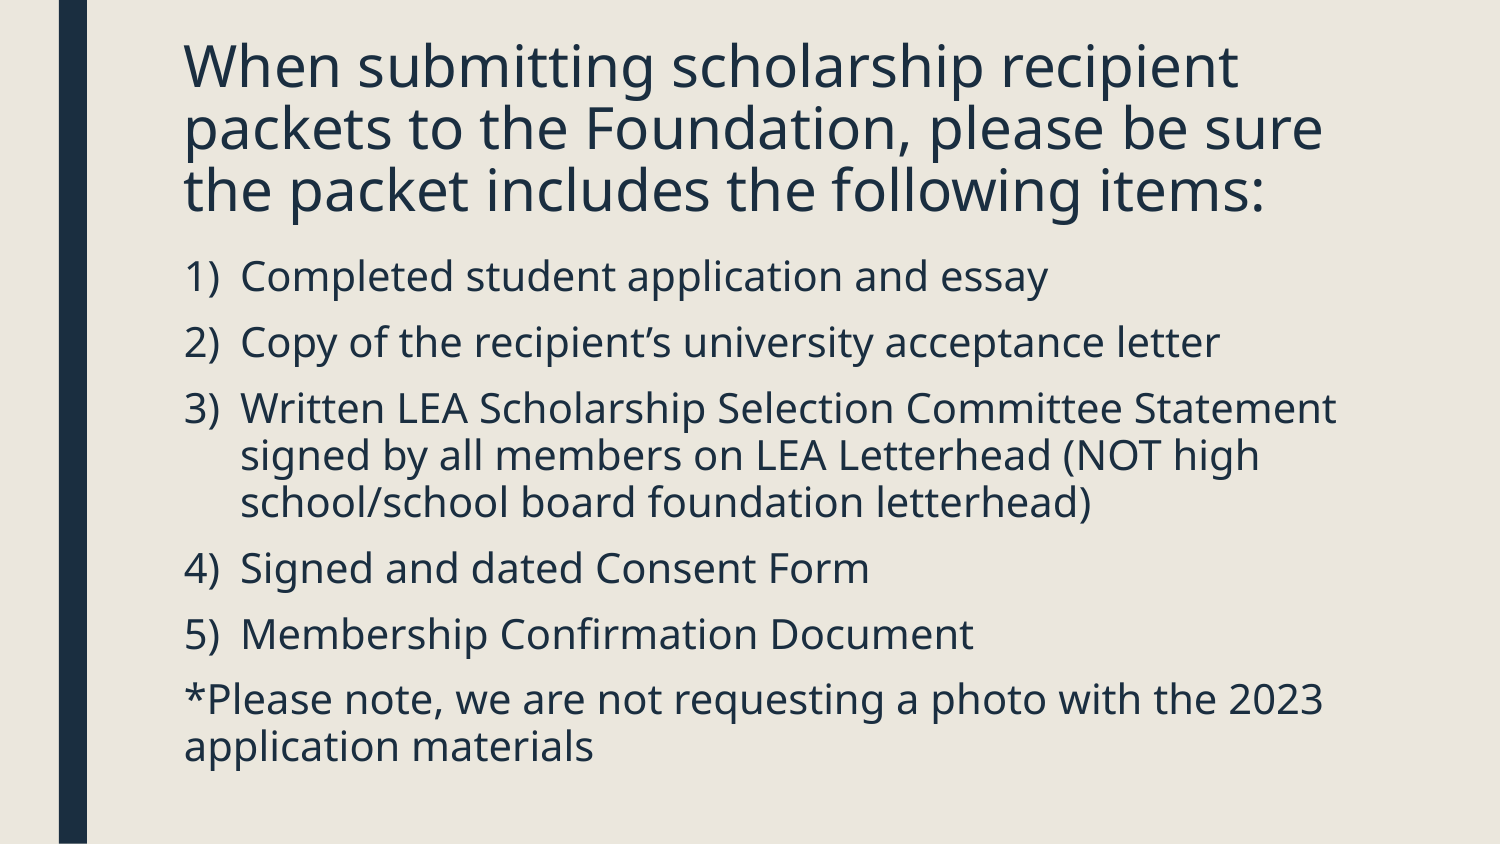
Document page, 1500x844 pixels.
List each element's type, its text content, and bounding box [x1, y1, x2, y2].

list Completed student application and essay Copy of the recipient’s university acceptance letter Written LEA Scholarship Selection Committee Statement signed by all members on LEA Letterhead (NOT high school/school board foundation letterhead) Signed and dated Consent Form Membership Confirmation Document *Please note, we are not requesting a photo with the 2023 application materials [168, 246, 1379, 793]
title When submitting scholarship recipient packets to the Foundation, please be sure the packet includes the following items: [168, 30, 1351, 213]
